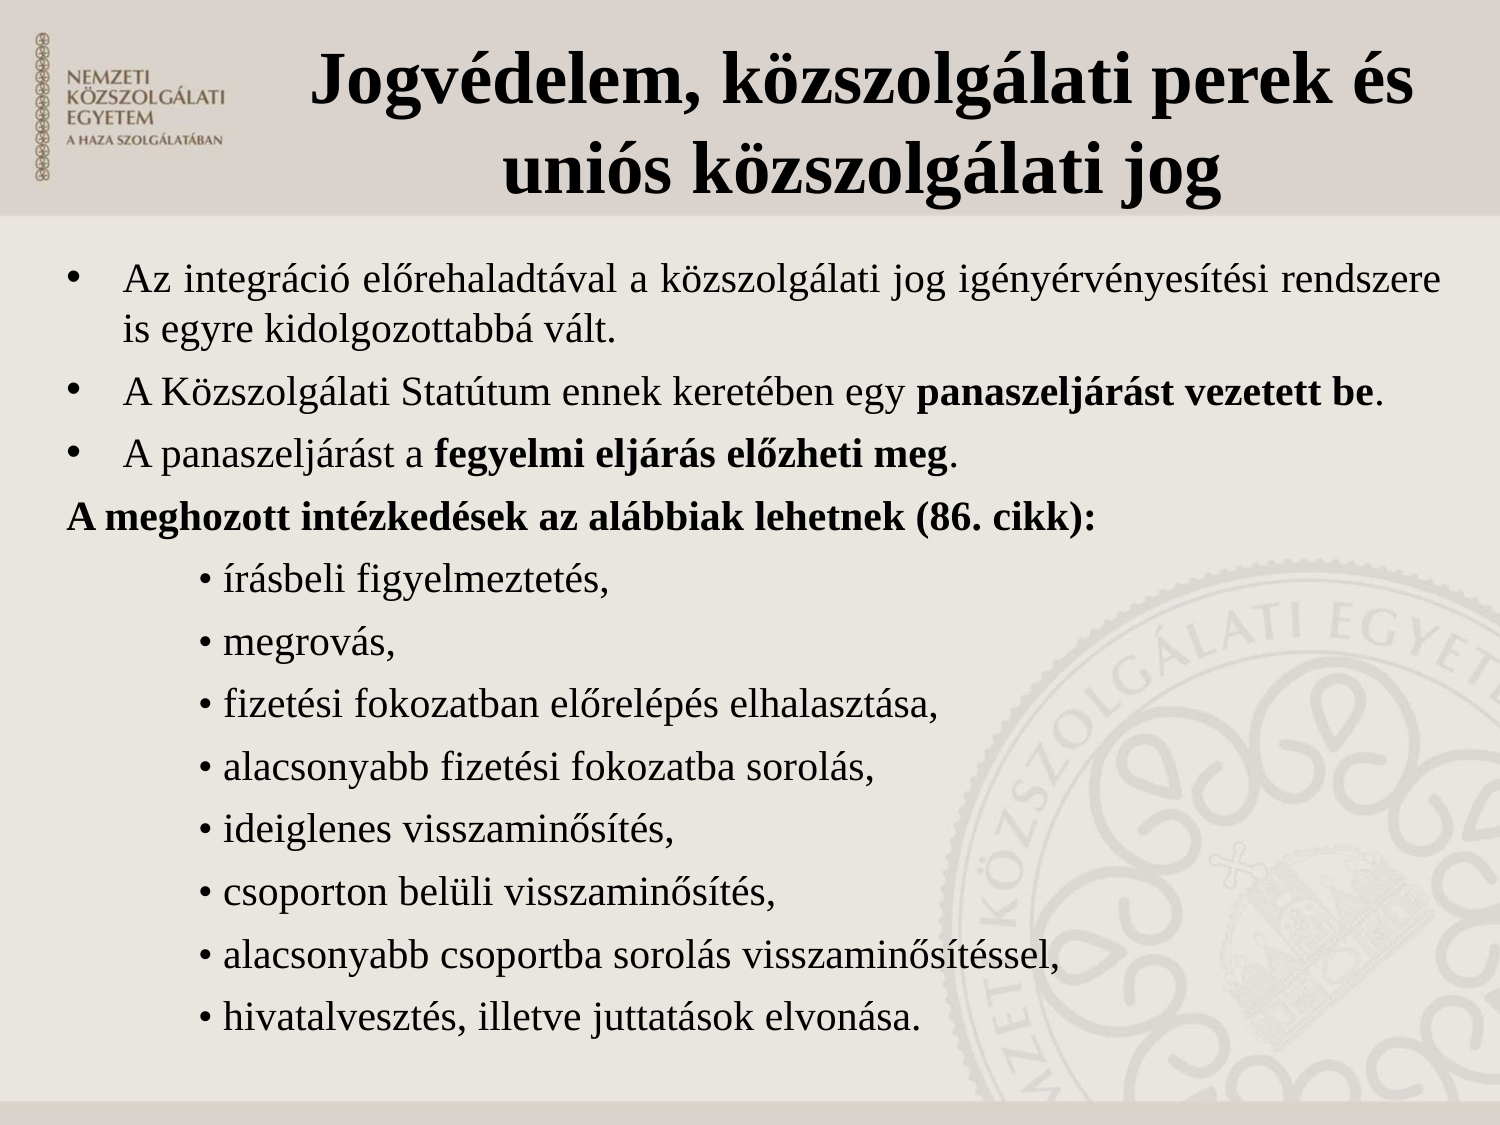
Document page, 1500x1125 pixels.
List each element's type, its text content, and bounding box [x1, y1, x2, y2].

picture [0, 0, 1500, 1125]
text_box Az integráció előrehaladtával a közszolgálati jog igényérvényesítési rendszere is egyre kidolgozottabbá vált. A Közszolgálati Statútum ennek keretében egy panaszeljárást vezetett be. A panaszeljárást a fegyelmi eljárás előzheti meg. A meghozott intézkedések az alábbiak lehetnek (86. cikk): • írásbeli figyelmeztetés, • megrovás, • fizetési fokozatban előrelépés elhalasztása, • alacsonyabb fizetési fokozatba sorolás, • ideiglenes visszaminősítés, • csoporton belüli visszaminősítés, • alacsonyabb csoportba sorolás visszaminősítéssel, • hivatalvesztés, illetve juttatások elvonása. [51, 243, 1458, 1047]
title Jogvédelem, közszolgálati perek és uniós közszolgálati jog [225, 0, 1500, 239]
